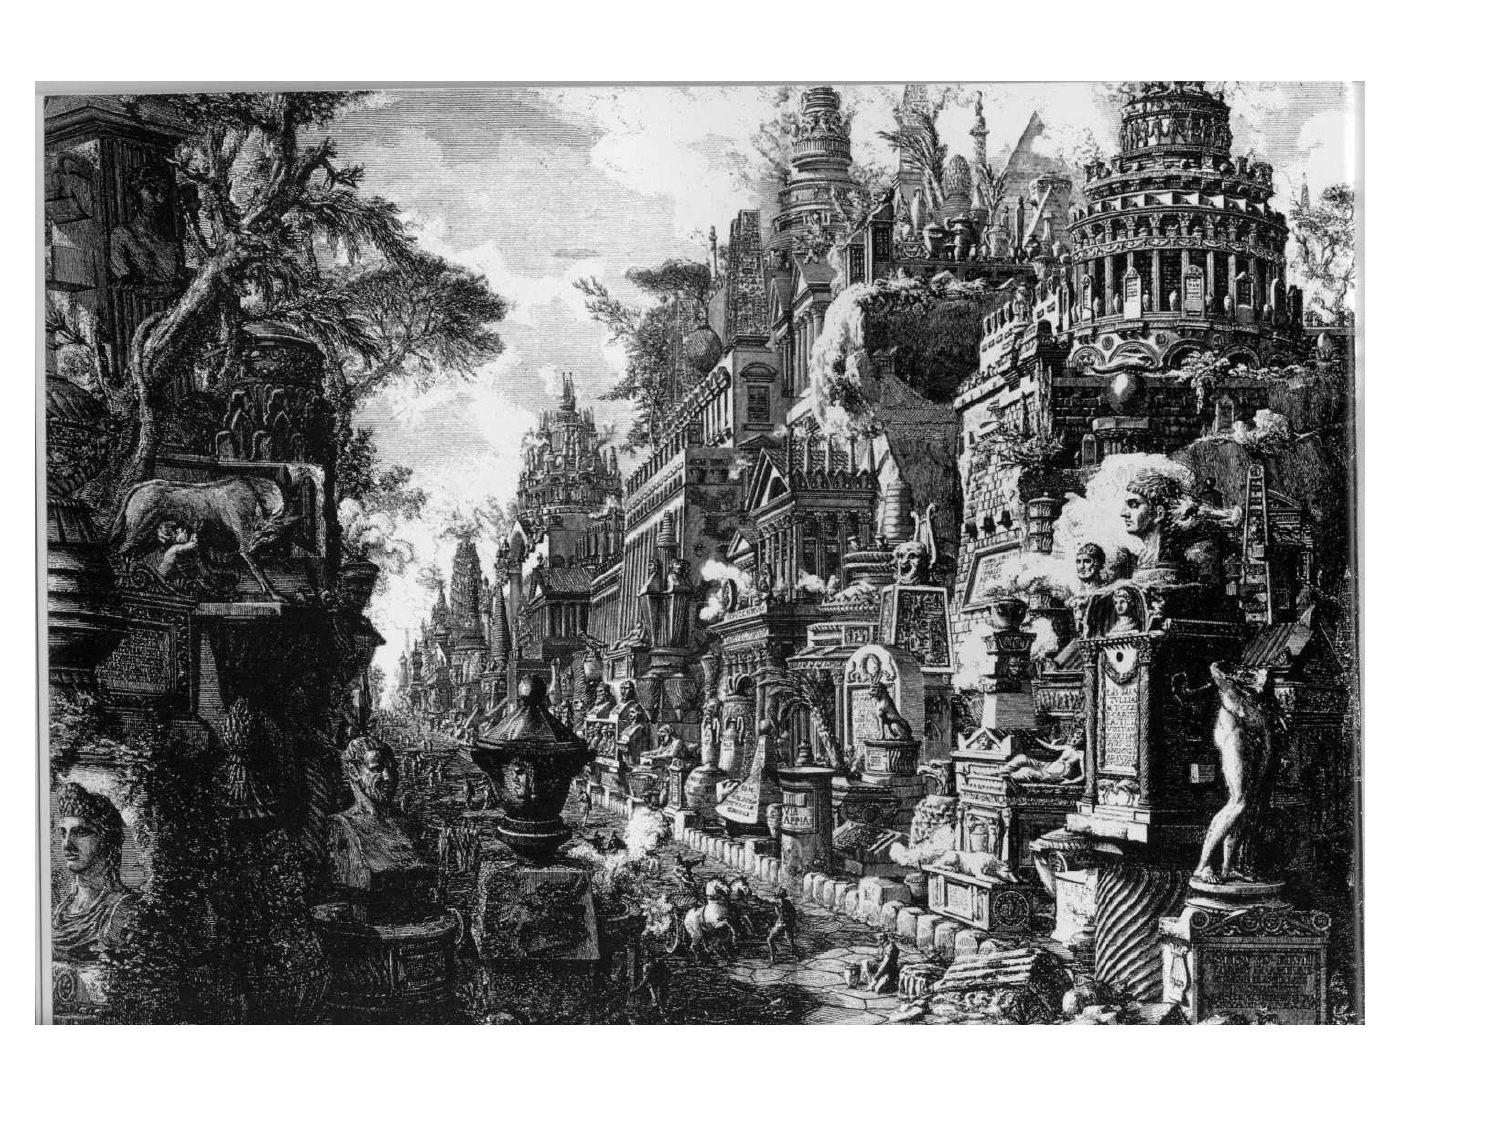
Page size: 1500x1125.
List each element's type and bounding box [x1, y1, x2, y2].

picture [34, 81, 1365, 1025]
